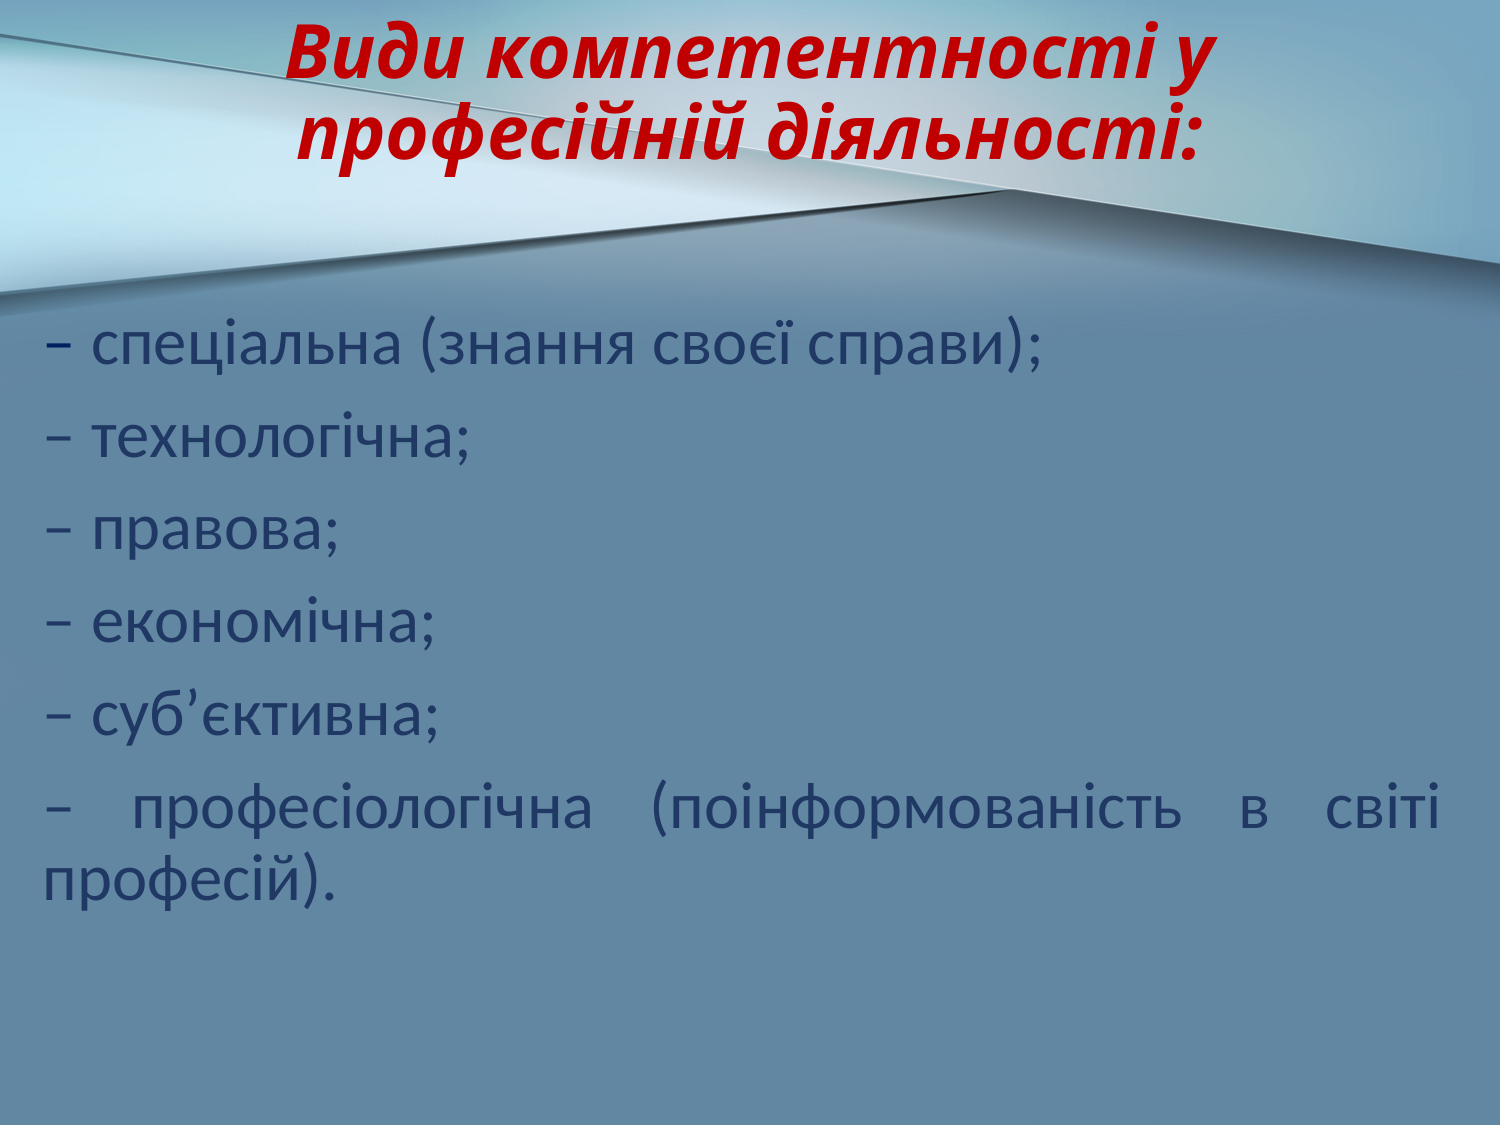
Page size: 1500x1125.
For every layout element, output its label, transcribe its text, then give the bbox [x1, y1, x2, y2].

picture [0, 0, 1500, 1125]
list – спеціальна (знання своєї справи); – технологічна; – правова; – економічна; – суб’єктивна; – професіологічна (поінформованість в світі професій). [27, 299, 1459, 1074]
title Види компетентності у професійній діяльності: [103, 23, 1397, 166]
